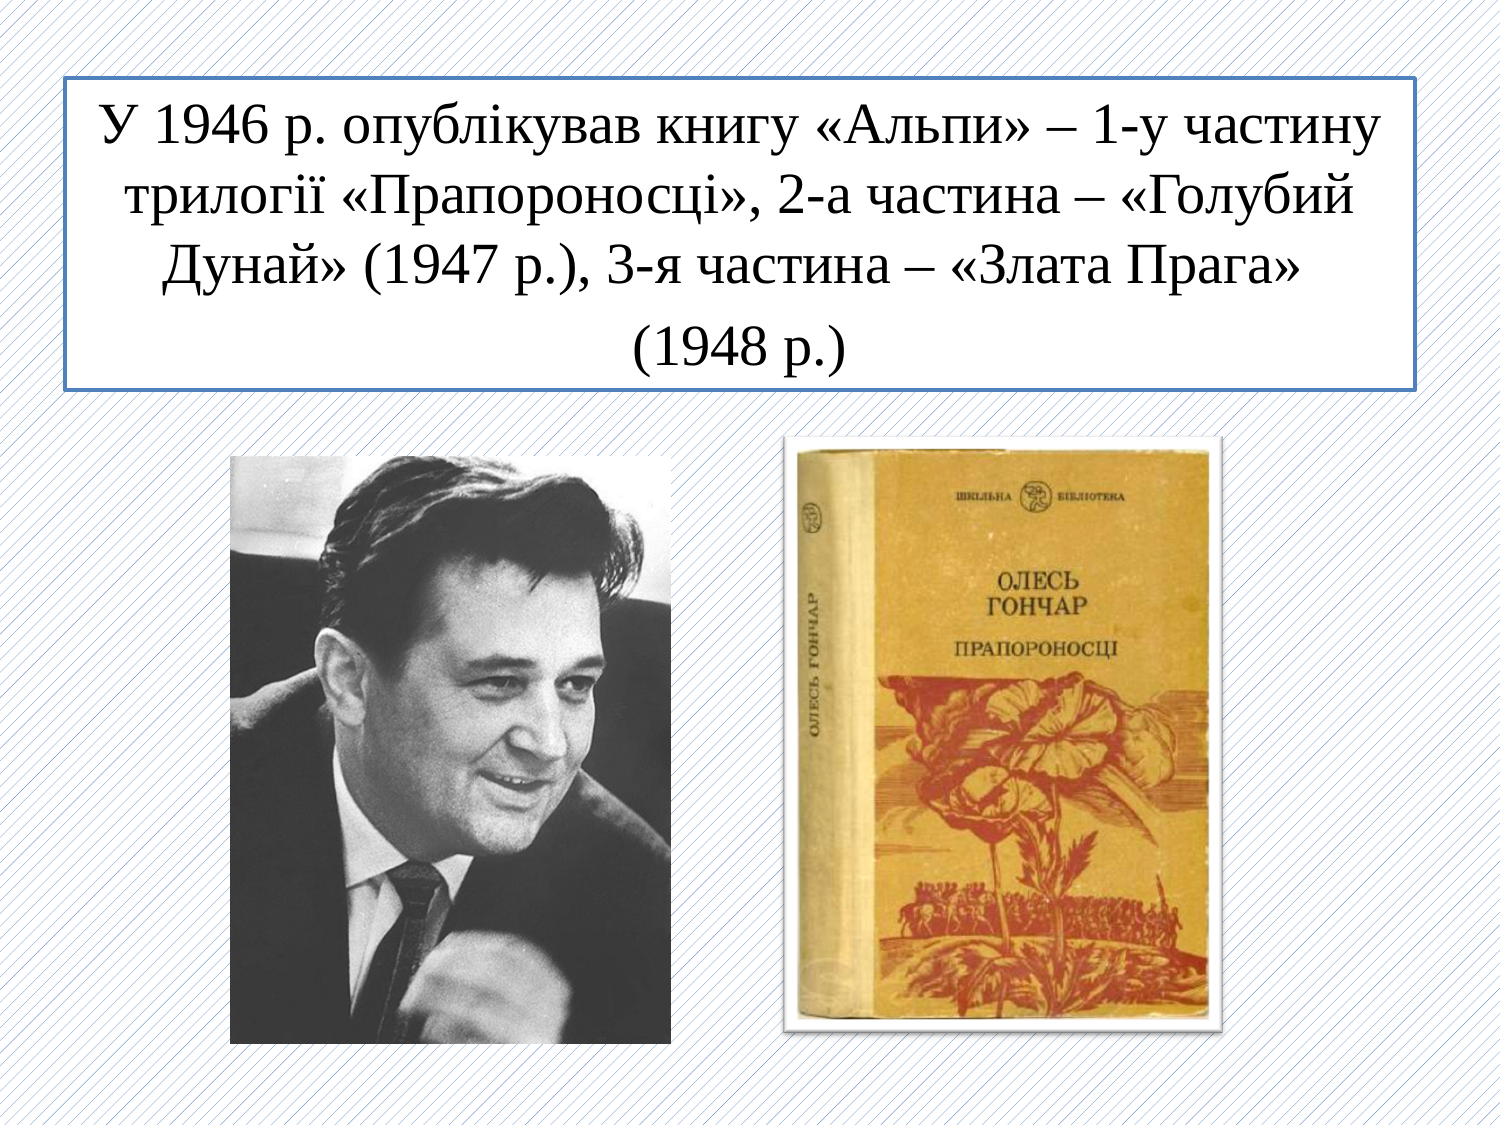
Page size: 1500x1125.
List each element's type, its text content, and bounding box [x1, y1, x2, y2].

list У 1946 р. опублікував книгу «Альпи» – 1-у частину трилогії «Прапороносці», 2-а частина – «Голубий Дунай» (1947 р.), 3-я частина – «Злата Прага» (1948 р.) [63, 76, 1417, 392]
picture [229, 455, 671, 1045]
picture [773, 428, 1231, 1045]
